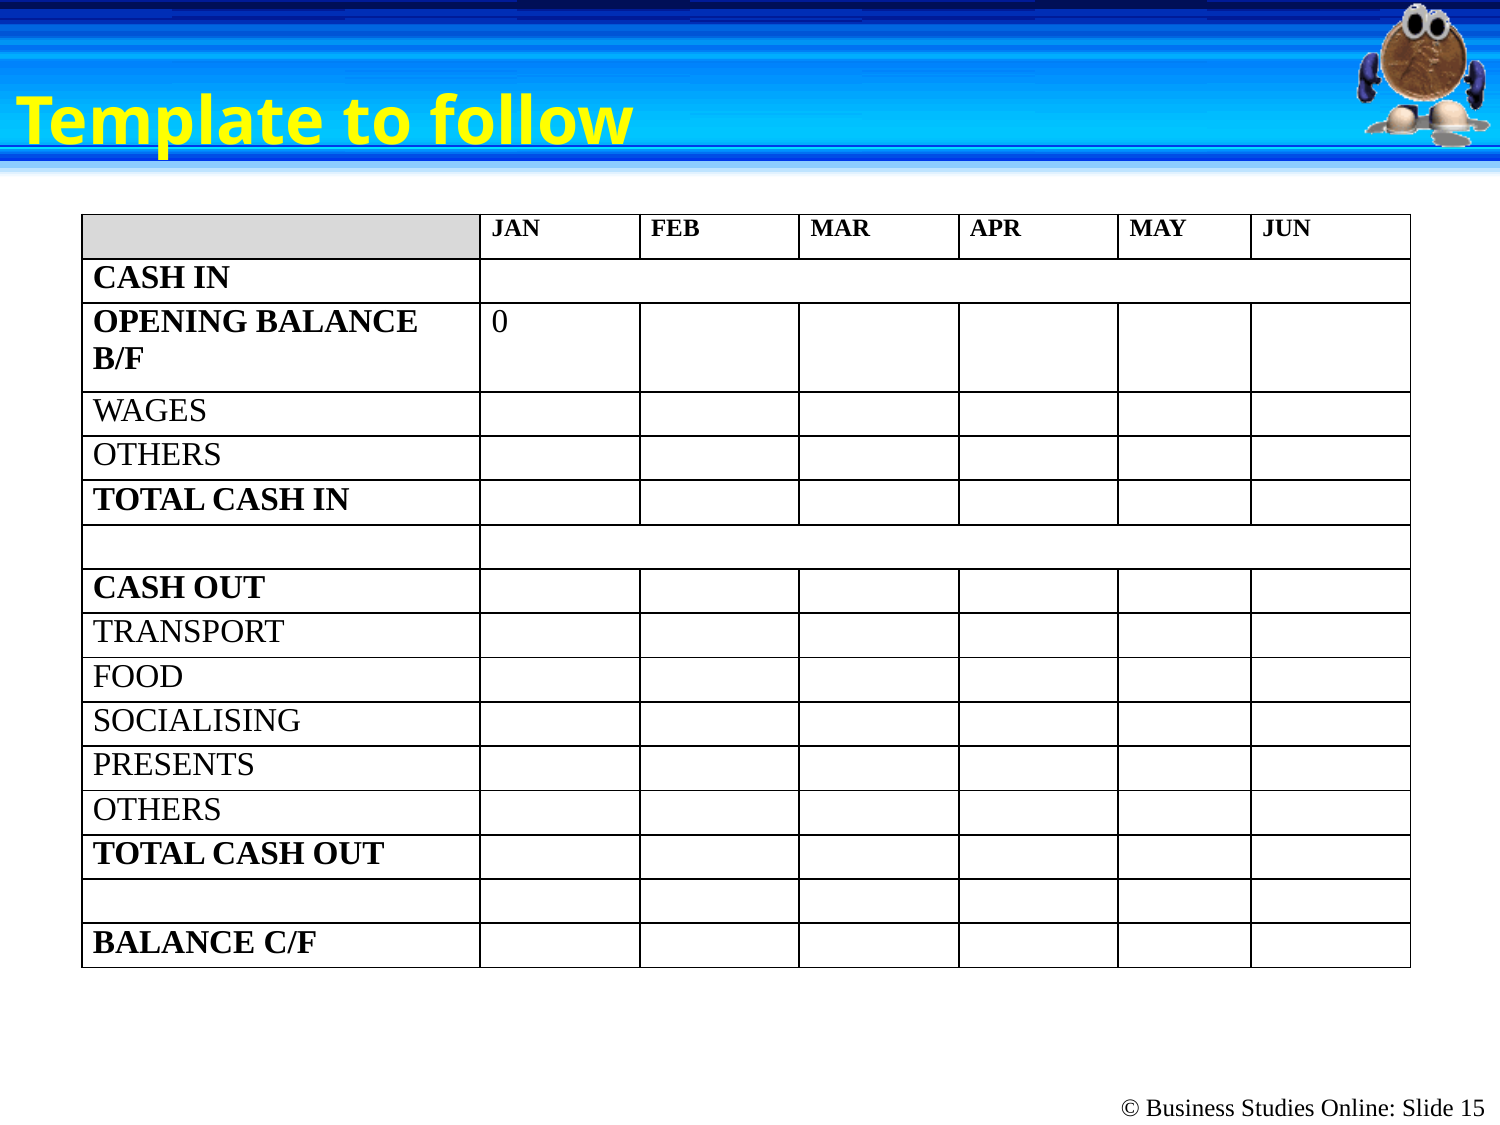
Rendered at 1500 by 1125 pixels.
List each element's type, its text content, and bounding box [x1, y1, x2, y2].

picture [0, 0, 1500, 185]
table_cell [481, 437, 639, 479]
table_cell [960, 836, 1117, 878]
table_cell [1119, 880, 1250, 922]
table_cell [1252, 304, 1410, 391]
table_cell [1119, 703, 1250, 745]
table_cell [960, 481, 1117, 524]
table_cell CASH OUT [83, 570, 479, 612]
table_cell TOTAL CASH OUT [83, 836, 479, 878]
table_cell [1119, 393, 1250, 435]
table_cell [960, 703, 1117, 745]
table_cell [481, 658, 639, 701]
table_cell [800, 880, 958, 922]
table_cell [641, 836, 798, 878]
table_cell [960, 880, 1117, 922]
table_cell [960, 304, 1117, 391]
table_cell [1119, 614, 1250, 657]
table_cell [1119, 570, 1250, 612]
table_cell BALANCE C/F [83, 924, 479, 967]
table_cell [641, 924, 798, 967]
table_cell [1119, 658, 1250, 701]
table_cell 0 [481, 304, 639, 391]
table_cell [1119, 924, 1250, 967]
table_cell TRANSPORT [83, 614, 479, 657]
table_cell FOOD [83, 658, 479, 701]
table_cell [800, 924, 958, 967]
table_header JAN [481, 215, 639, 258]
table_cell [960, 437, 1117, 479]
table_cell [1252, 836, 1410, 878]
table_cell OPENING BALANCE B/F [83, 304, 479, 391]
table_cell [641, 880, 798, 922]
table_cell [800, 836, 958, 878]
table_cell [481, 570, 639, 612]
table_cell [641, 703, 798, 745]
table_cell [481, 260, 1410, 302]
table_cell [481, 526, 1410, 568]
table_cell OTHERS [83, 791, 479, 834]
table_cell [481, 703, 639, 745]
table_cell [800, 703, 958, 745]
table_header [83, 215, 479, 258]
table_cell [481, 880, 639, 922]
table_cell [960, 570, 1117, 612]
table_cell TOTAL CASH IN [83, 481, 479, 524]
table_cell [800, 658, 958, 701]
table_cell [1252, 791, 1410, 834]
table_cell [960, 747, 1117, 790]
table_cell [481, 836, 639, 878]
table_cell [1252, 880, 1410, 922]
table_cell [481, 481, 639, 524]
table_cell [1119, 481, 1250, 524]
table_cell [1252, 703, 1410, 745]
table_cell [641, 481, 798, 524]
table_cell [481, 747, 639, 790]
table_header FEB [641, 215, 798, 258]
table_cell [1252, 924, 1410, 967]
table_cell [641, 658, 798, 701]
table_cell [83, 526, 479, 568]
table_cell [641, 747, 798, 790]
table_cell [481, 614, 639, 657]
table_cell [800, 481, 958, 524]
table_header MAR [800, 215, 958, 258]
table_cell [800, 614, 958, 657]
table_cell [1252, 747, 1410, 790]
table_cell [1252, 437, 1410, 479]
table_cell [800, 304, 958, 391]
table_cell [641, 791, 798, 834]
table_cell [960, 614, 1117, 657]
table_cell [960, 791, 1117, 834]
table_cell [800, 791, 958, 834]
table_cell [960, 658, 1117, 701]
table_cell [1252, 481, 1410, 524]
table_cell PRESENTS [83, 747, 479, 790]
table_cell [800, 393, 958, 435]
table_cell CASH IN [83, 260, 479, 302]
table_cell [1119, 304, 1250, 391]
table_cell [800, 437, 958, 479]
table_cell OTHERS [83, 437, 479, 479]
table_cell [1252, 658, 1410, 701]
table_cell [481, 791, 639, 834]
table_cell [1119, 791, 1250, 834]
table_cell [1119, 437, 1250, 479]
table_cell WAGES [83, 393, 479, 435]
table_cell [960, 924, 1117, 967]
table_cell [1119, 836, 1250, 878]
table_cell [1252, 570, 1410, 612]
table_cell [1252, 393, 1410, 435]
table_cell [641, 393, 798, 435]
title Template to follow [0, 42, 1275, 193]
table_cell [481, 393, 639, 435]
table_cell [800, 570, 958, 612]
table_header APR [960, 215, 1117, 258]
table_cell [800, 747, 958, 790]
table_cell [1119, 747, 1250, 790]
table_cell [481, 924, 639, 967]
table_cell [83, 880, 479, 922]
table_header JUN [1252, 215, 1410, 258]
table_header MAY [1119, 215, 1250, 258]
table_cell [641, 614, 798, 657]
table_cell [641, 570, 798, 612]
table_cell [1252, 614, 1410, 657]
table_cell SOCIALISING [83, 703, 479, 745]
table_cell [641, 304, 798, 391]
table_cell [641, 437, 798, 479]
table_cell [960, 393, 1117, 435]
